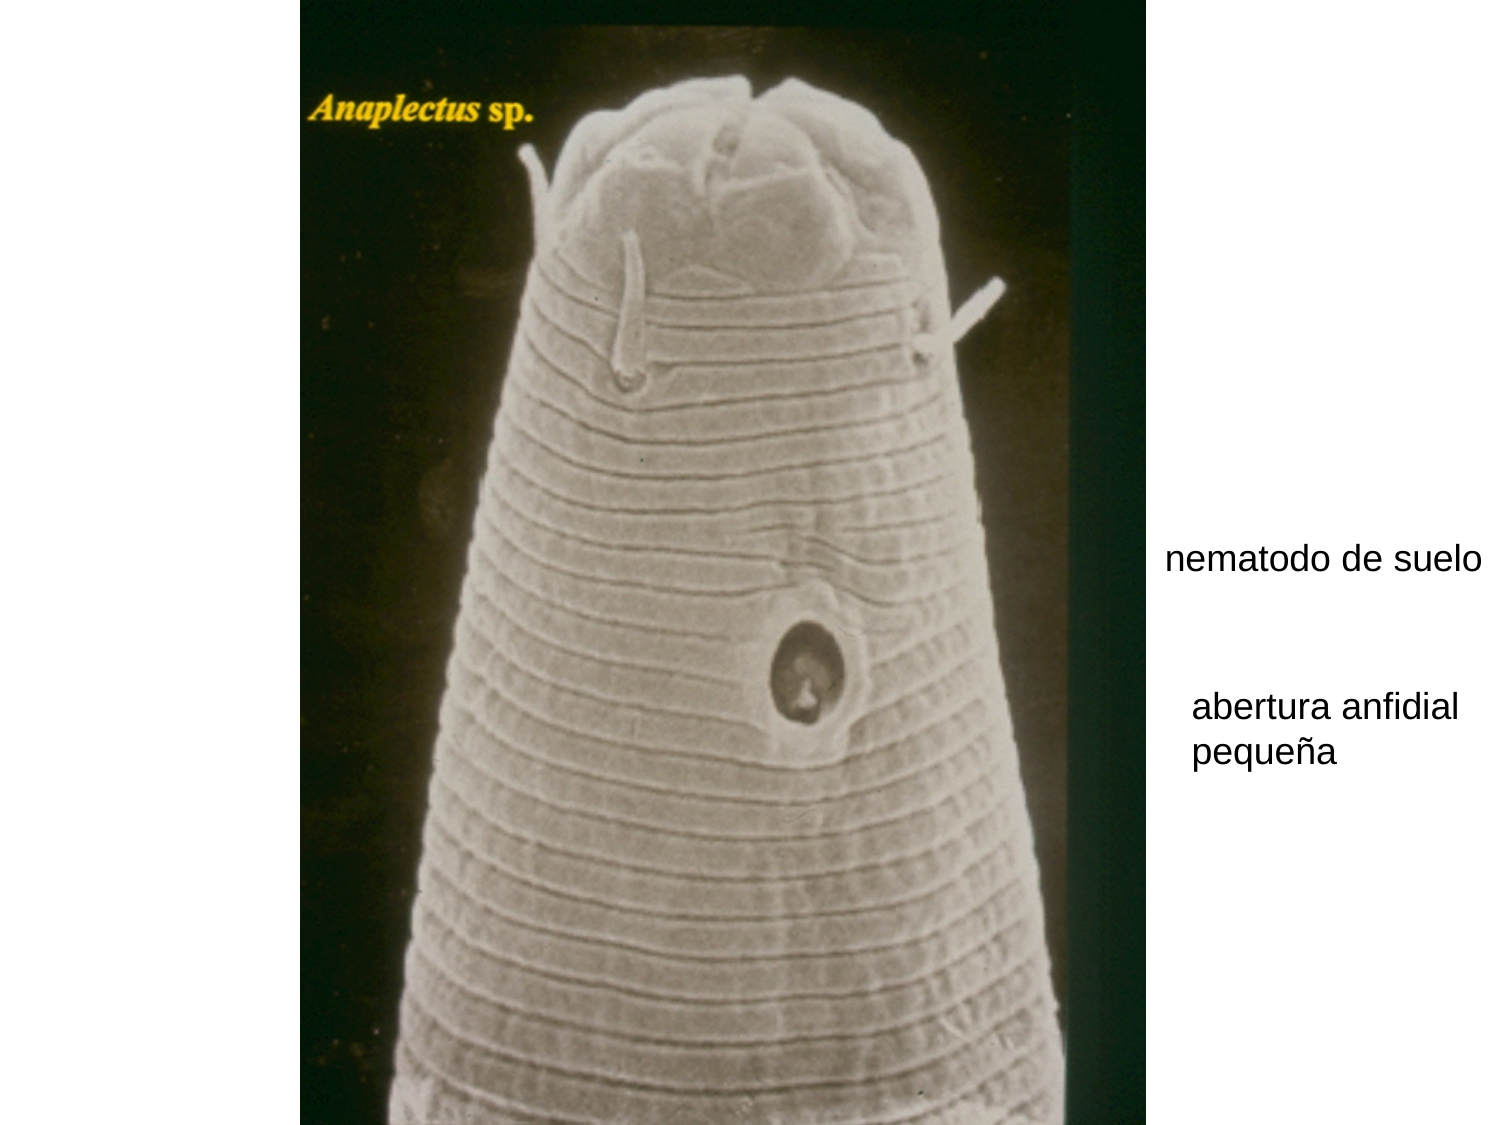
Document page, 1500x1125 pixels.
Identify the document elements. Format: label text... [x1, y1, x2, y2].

text_box abertura anfidial pequeña [1176, 674, 1475, 780]
text_box nematodo de suelo [1151, 526, 1498, 587]
picture [299, 0, 1147, 1125]
